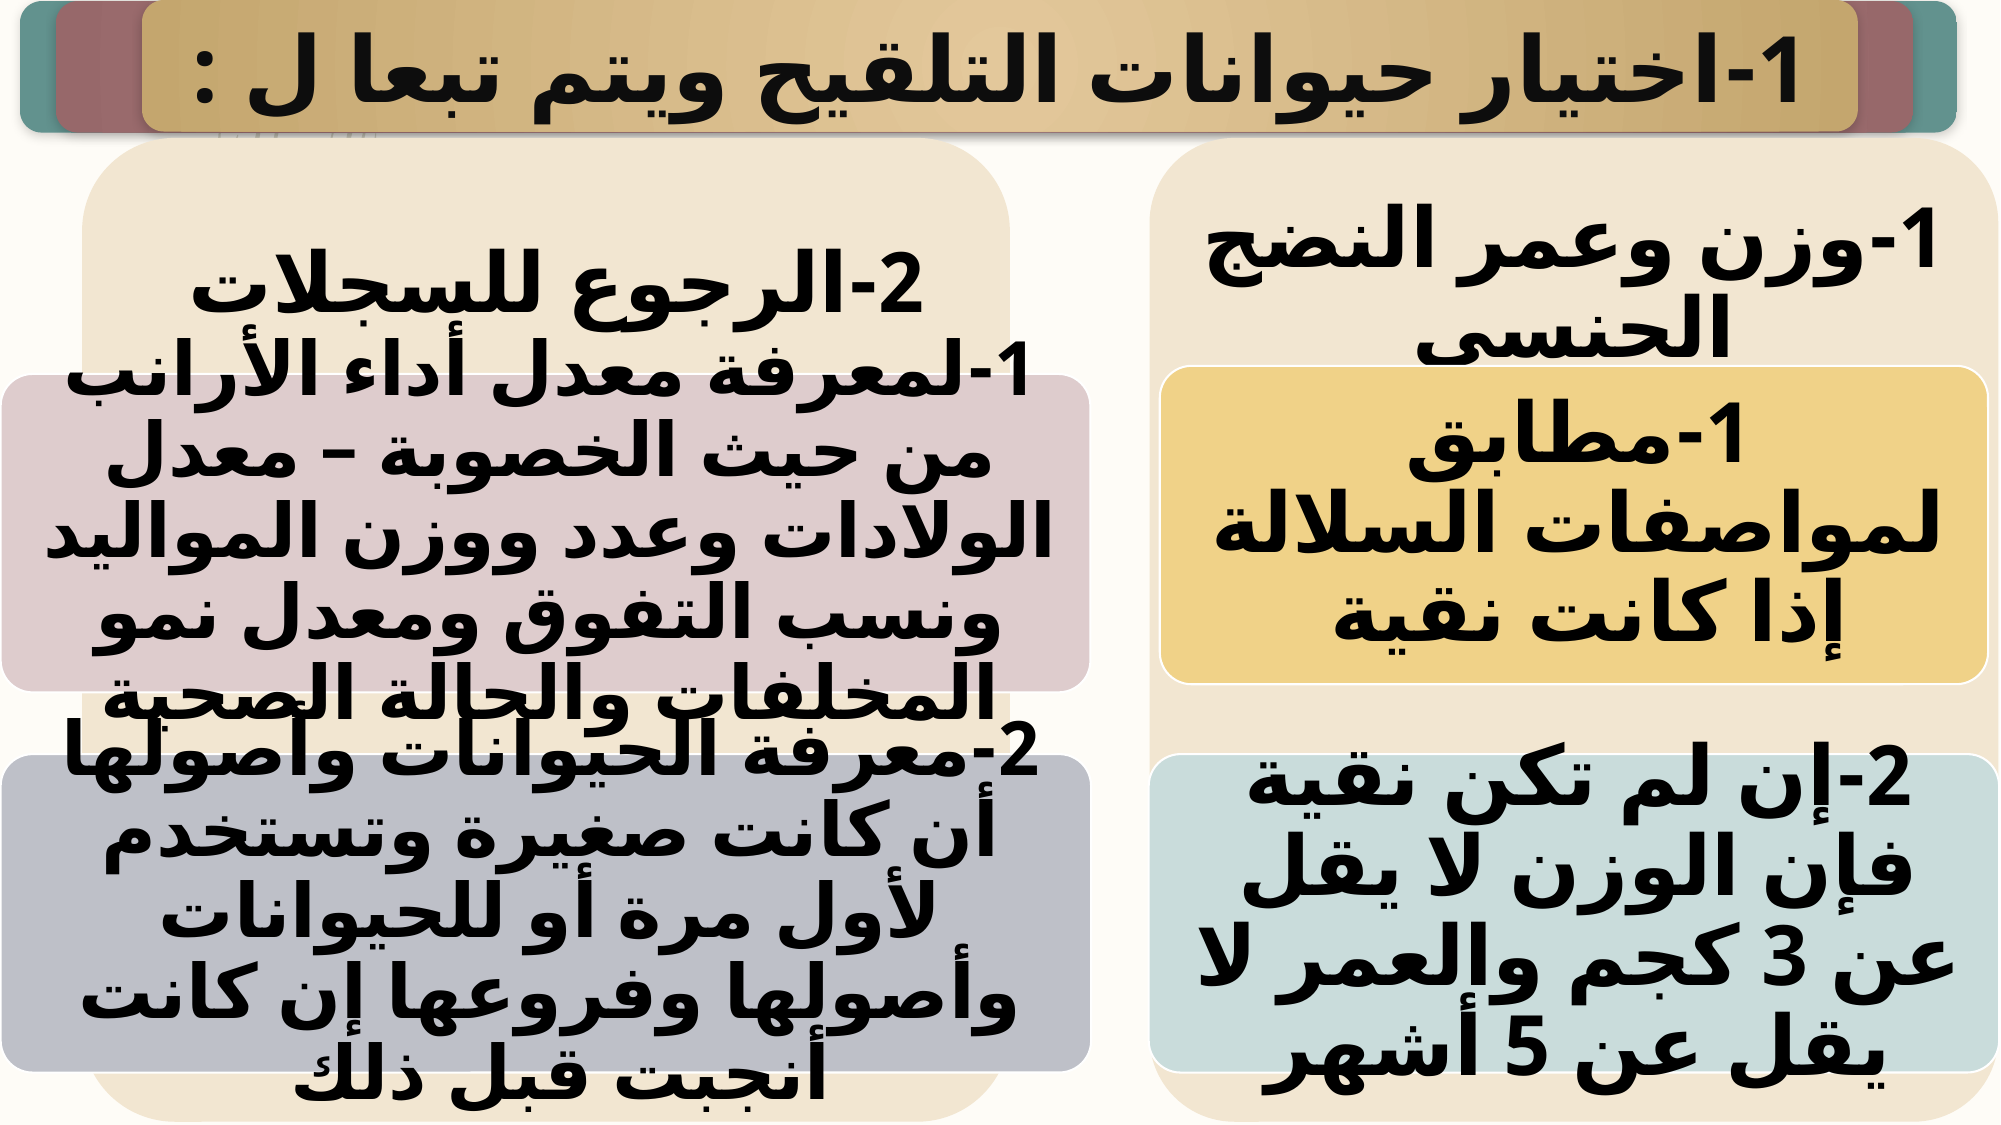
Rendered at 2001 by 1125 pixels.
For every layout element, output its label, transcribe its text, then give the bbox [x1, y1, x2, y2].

text_box [19, 1, 68, 133]
text_box [1902, 1, 1957, 133]
text_box [1849, 1, 1914, 133]
text_box 1-اختيار حيوانات التلقيح ويتم تبعا ل : [141, 0, 1858, 132]
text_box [0, 137, 2000, 1122]
text_box [55, 1, 153, 133]
